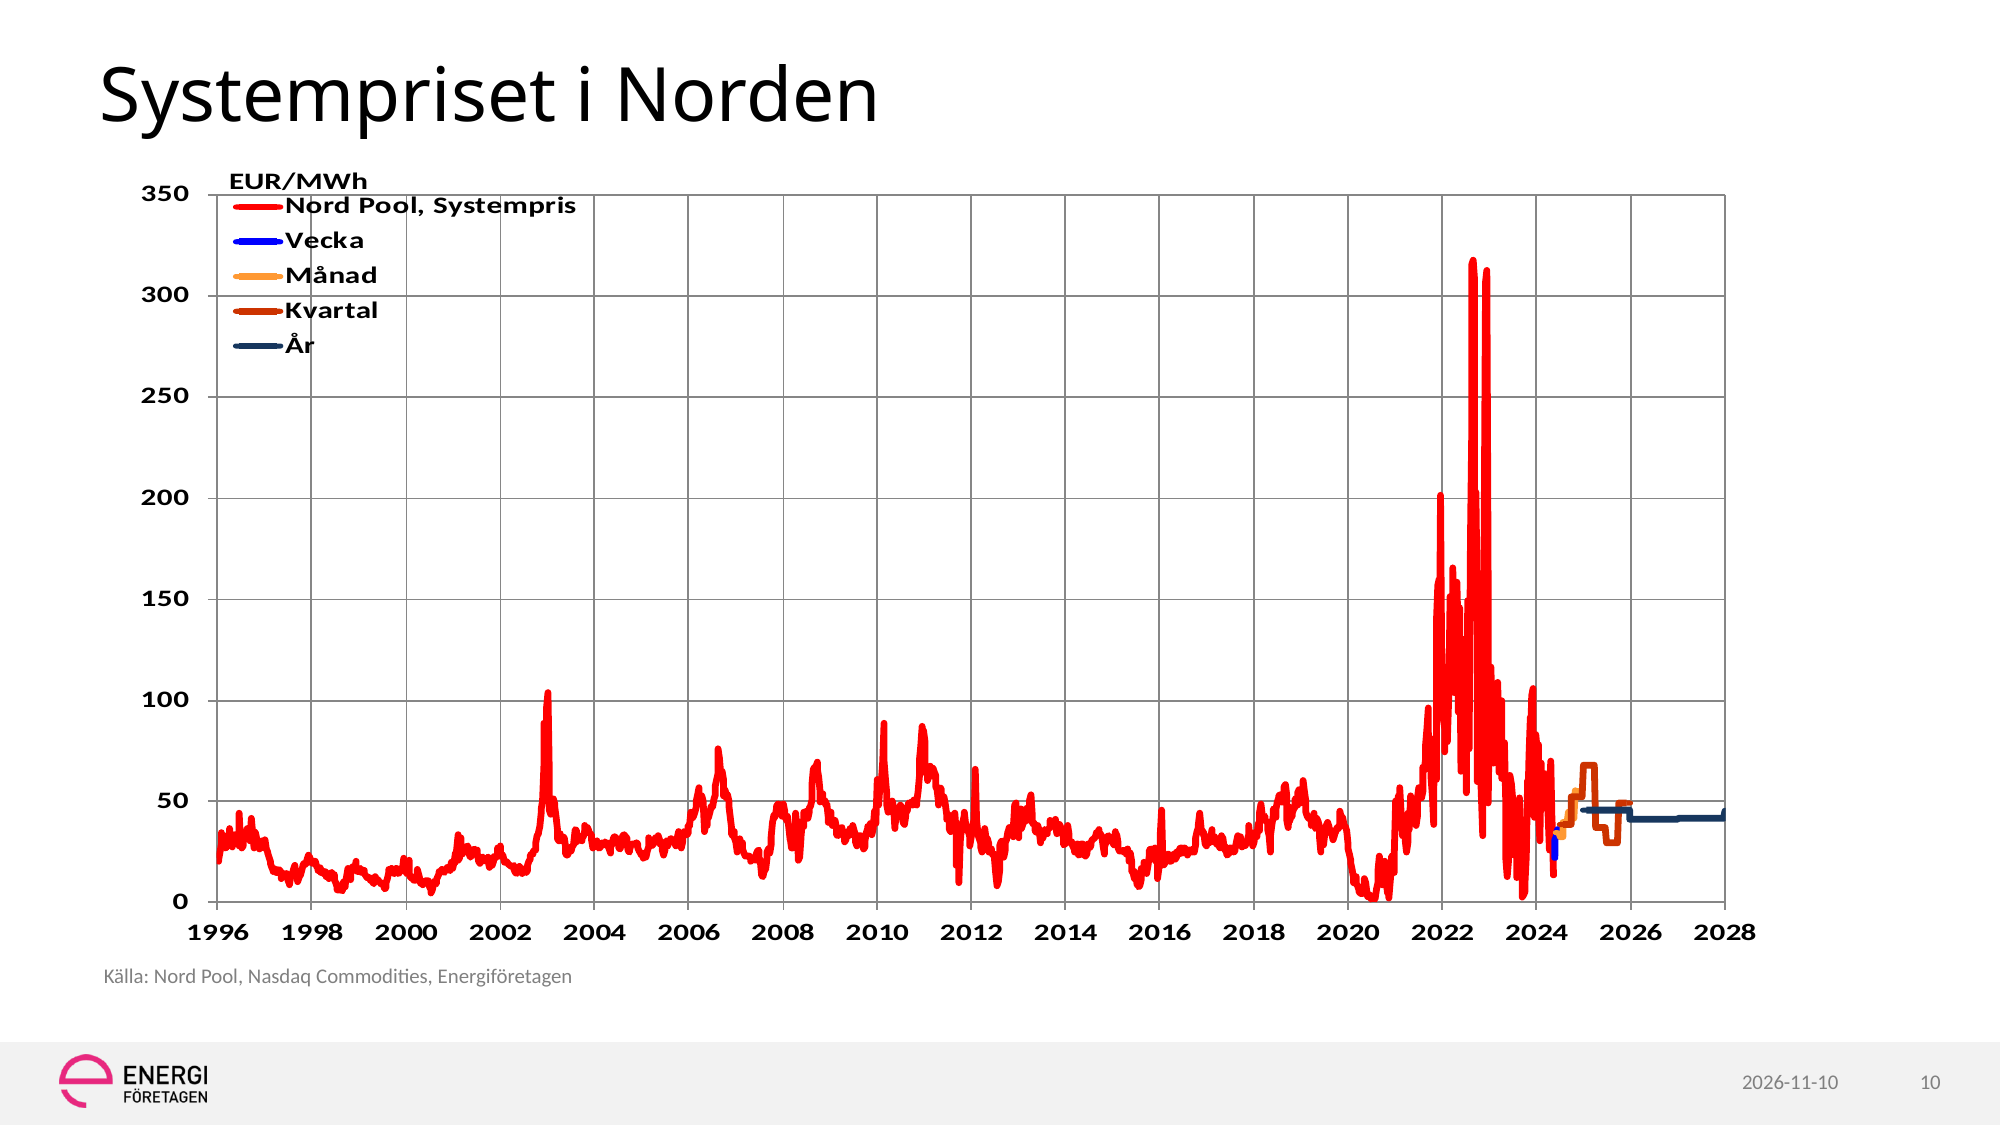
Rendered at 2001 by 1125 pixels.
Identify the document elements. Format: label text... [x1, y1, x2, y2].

text_box Källa: Nord Pool, Nasdaq Commodities, Energiföretagen [103, 962, 1229, 993]
title Systempriset i Norden [99, 30, 1900, 137]
picture [59, 1054, 207, 1108]
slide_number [1742, 1068, 1854, 1099]
picture [126, 153, 1803, 979]
slide_number 10 [1882, 1068, 1941, 1099]
